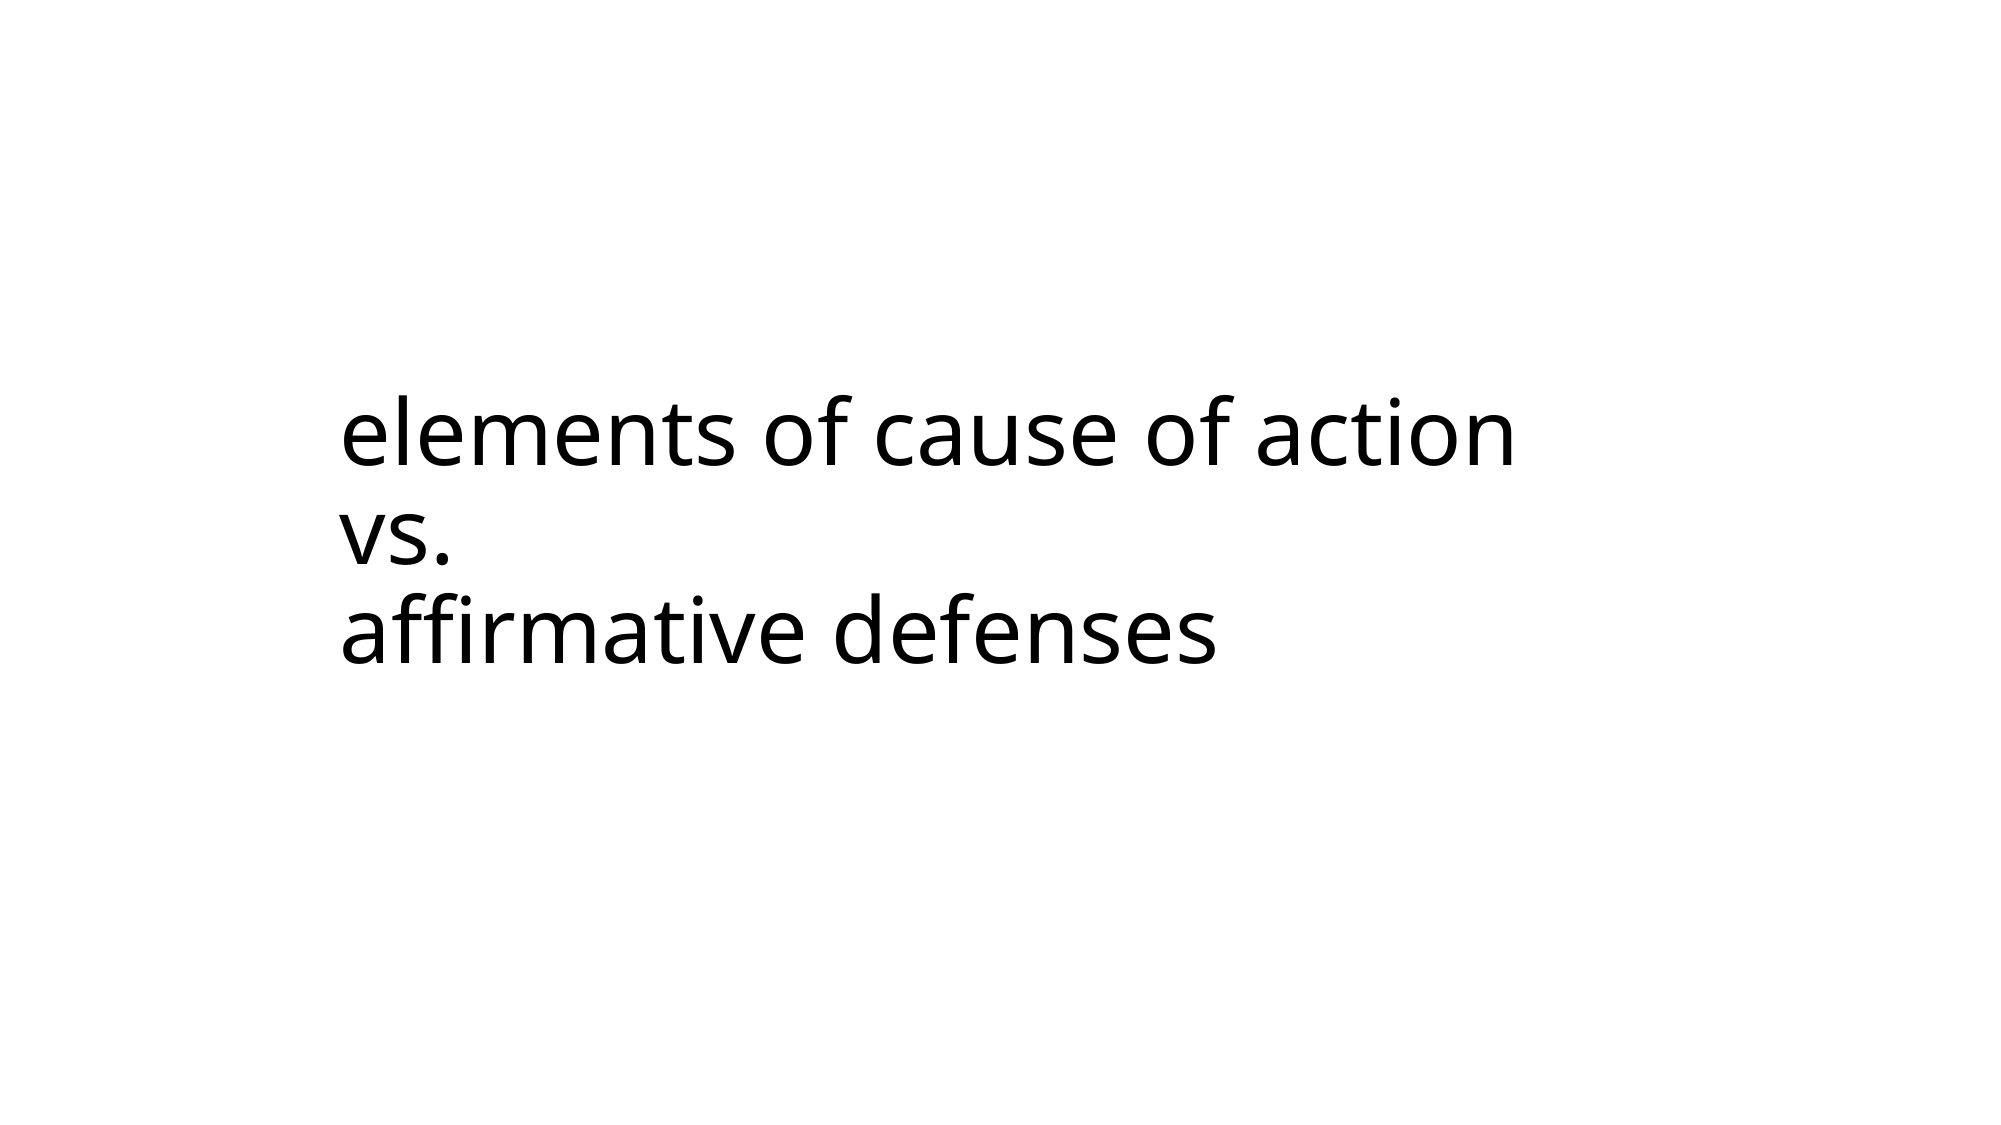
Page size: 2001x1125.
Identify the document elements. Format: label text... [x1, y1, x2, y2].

title elements of cause of action vs. affirmative defenses [324, 45, 1675, 1025]
